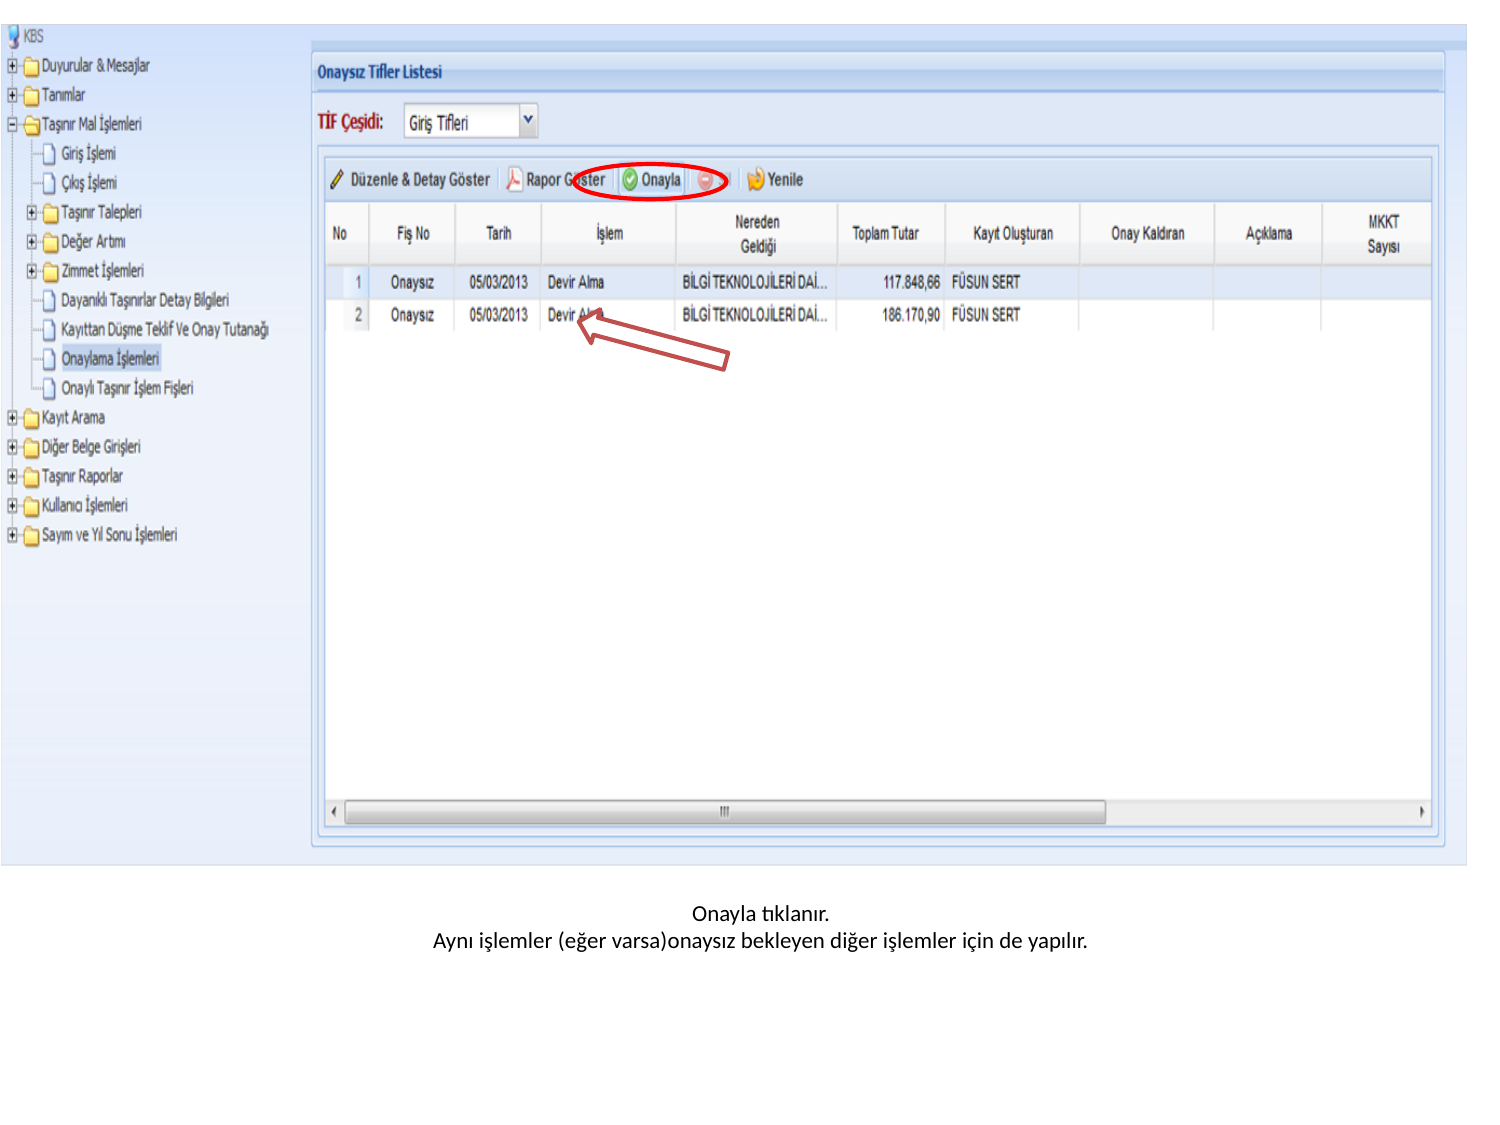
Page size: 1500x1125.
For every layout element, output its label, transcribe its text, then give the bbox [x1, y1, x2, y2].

picture [0, 23, 1468, 867]
title Onayla tıklanır. Aynı işlemler (eğer varsa)onaysız bekleyen diğer işlemler için de yapılır. [128, 890, 1404, 961]
